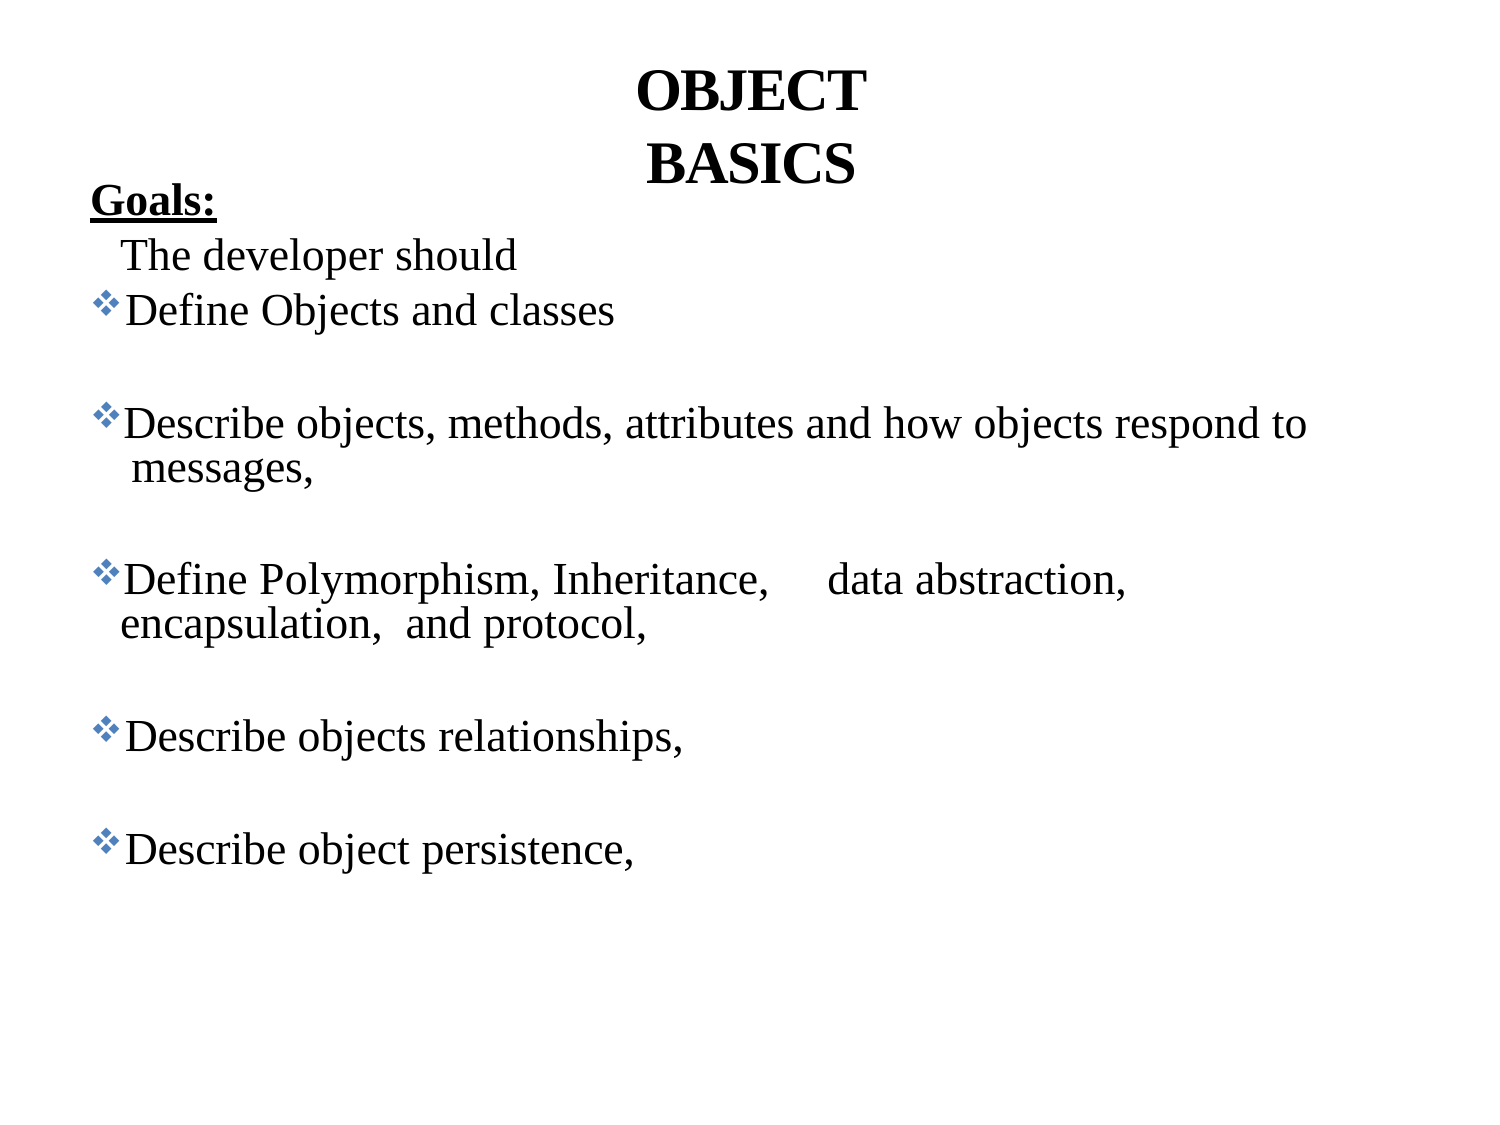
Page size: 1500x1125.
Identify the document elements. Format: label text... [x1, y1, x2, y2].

title OBJECT BASICS [523, 26, 978, 167]
text_box Goals: The developer should Define Objects and classes Describe objects, methods, attributes and how objects respond to messages, Define Polymorphism, Inheritance, data abstraction, encapsulation, and protocol, Describe objects relationships, Describe object persistence, [87, 167, 1386, 874]
